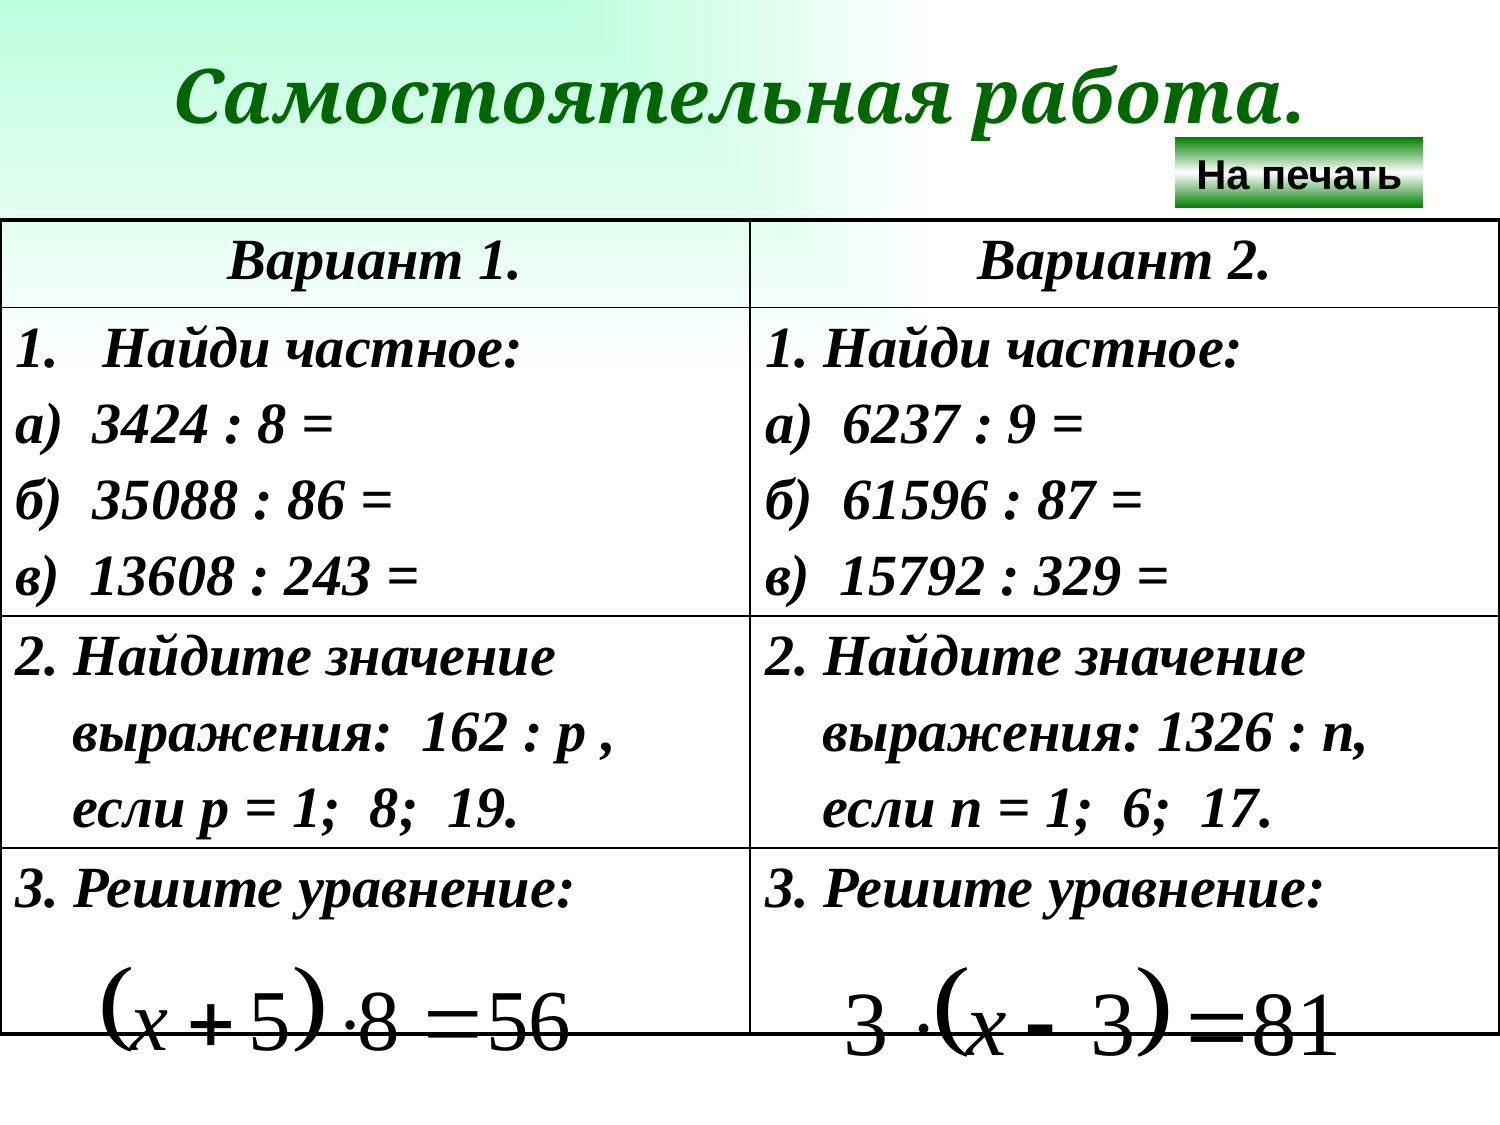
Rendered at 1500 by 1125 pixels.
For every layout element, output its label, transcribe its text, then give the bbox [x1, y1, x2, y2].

table_cell 2. Найдите значение выражения: 162 : р , если р = 1; 8; 19. [2, 617, 749, 847]
table_cell 3. Решите уравнение: [751, 849, 1498, 1032]
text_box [88, 963, 585, 1088]
table_cell 2. Найдите значение выражения: 1326 : п, если п = 1; 6; 17. [751, 617, 1498, 847]
table_cell 3. Решите уравнение: [2, 849, 749, 1032]
table_cell Найди частное: а) 3424 : 8 = б) 35088 : 86 = в) 13608 : 243 = [2, 308, 749, 615]
title Самостоятельная работа. [64, 0, 1416, 188]
text_box На печать [1175, 137, 1424, 209]
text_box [832, 963, 1353, 1095]
table_header Вариант 2. [751, 222, 1498, 307]
table_header Вариант 1. [2, 222, 749, 307]
table_cell 1. Найди частное: а) 6237 : 9 = б) 61596 : 87 = в) 15792 : 329 = [751, 308, 1498, 615]
